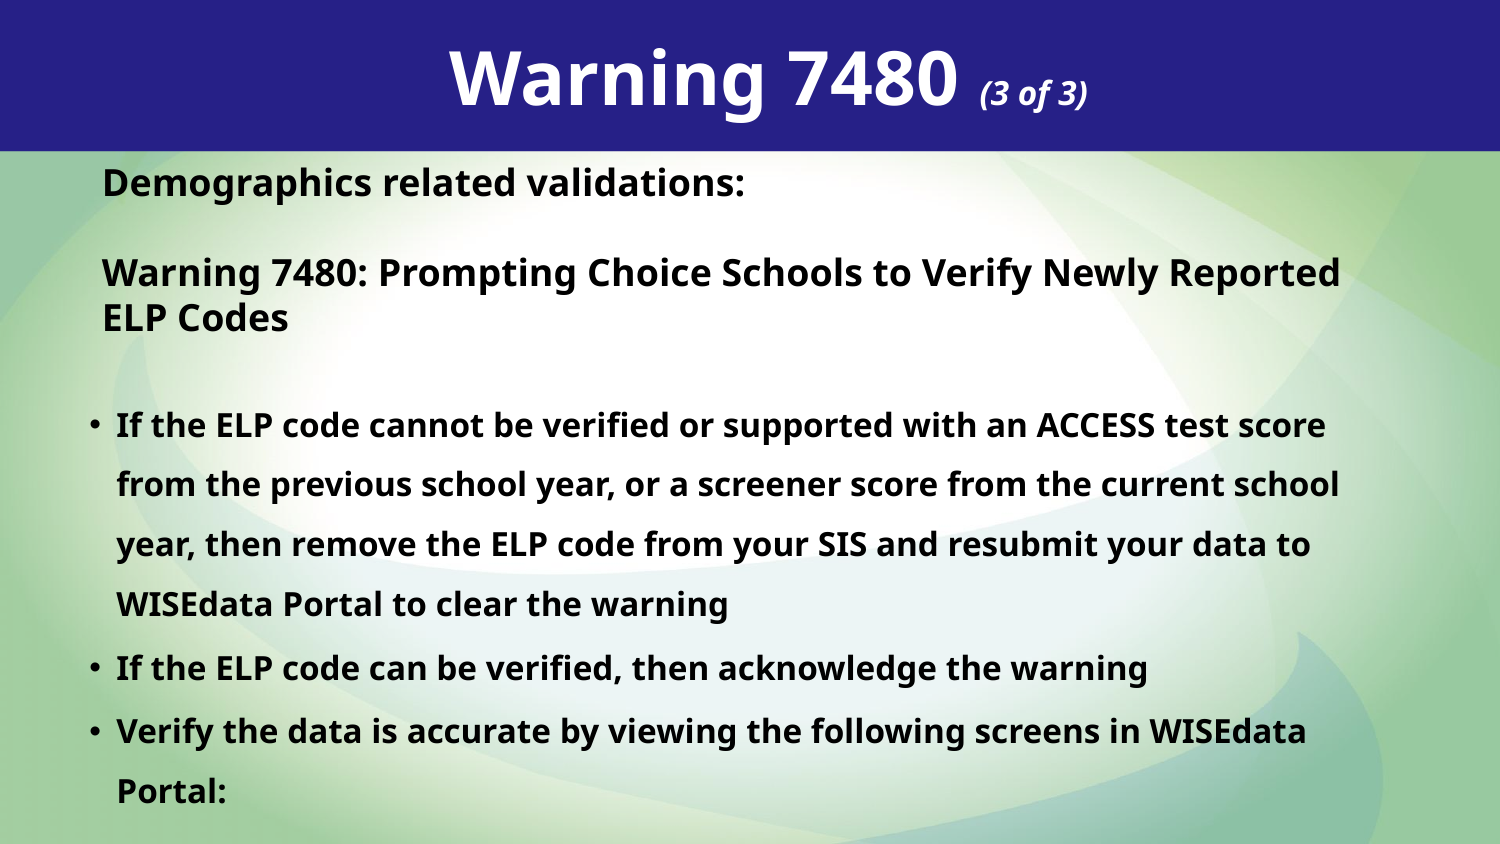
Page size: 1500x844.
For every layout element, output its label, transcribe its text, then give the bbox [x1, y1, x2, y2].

list Demographics related validations: Warning 7480: Prompting Choice Schools to Verify Newly Reported ELP Codes If the ELP code cannot be verified or supported with an ACCESS test score from the previous school year, or a screener score from the current school year, then remove the ELP code from your SIS and resubmit your data to WISEdata Portal to clear the warning If the ELP code can be verified, then acknowledge the warning Verify the data is accurate by viewing the following screens in WISEdata Portal: Data Quality: set “Data Quality Indicators” filter to “Students by ELP Code” Exports: “Student Demographics” (column AB, labeled ELP code) [74, 151, 1429, 564]
title Warning 7480 (3 of 3) [0, 0, 1500, 152]
